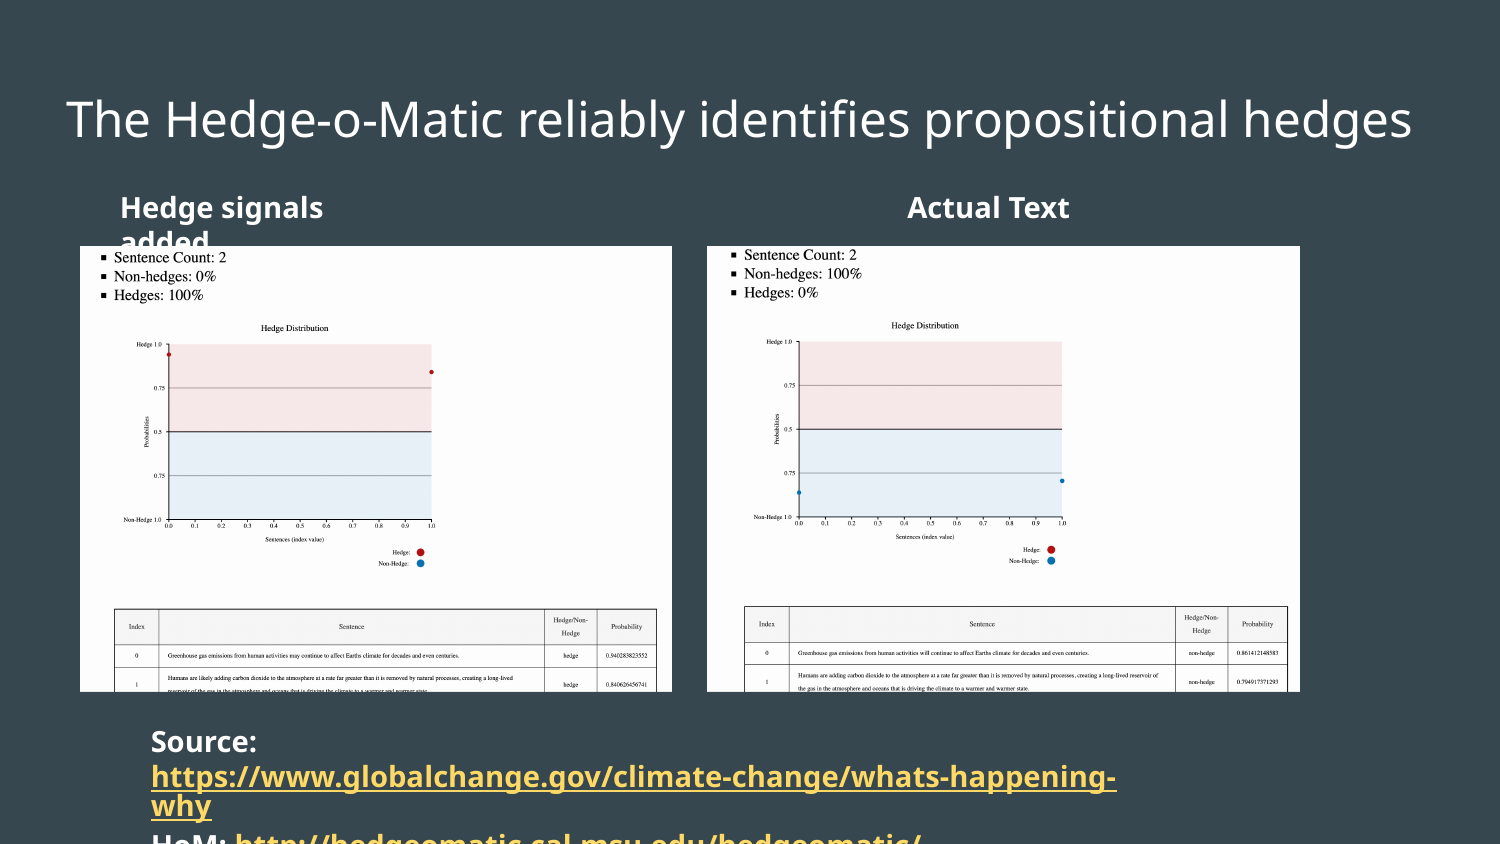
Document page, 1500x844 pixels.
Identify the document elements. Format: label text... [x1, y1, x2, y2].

title The Hedge-o-Matic reliably identifies propositional hedges [51, 72, 1449, 167]
picture [707, 246, 1300, 693]
picture [79, 246, 672, 693]
text_box Hedge signals added [104, 174, 383, 245]
text_box Actual Text [892, 174, 1204, 239]
text_box Source: https://www.globalchange.gov/climate-change/whats-happening-why HoM: http://hedgeomatic.cal.msu.edu/hedgeomatic/ [135, 708, 1145, 844]
